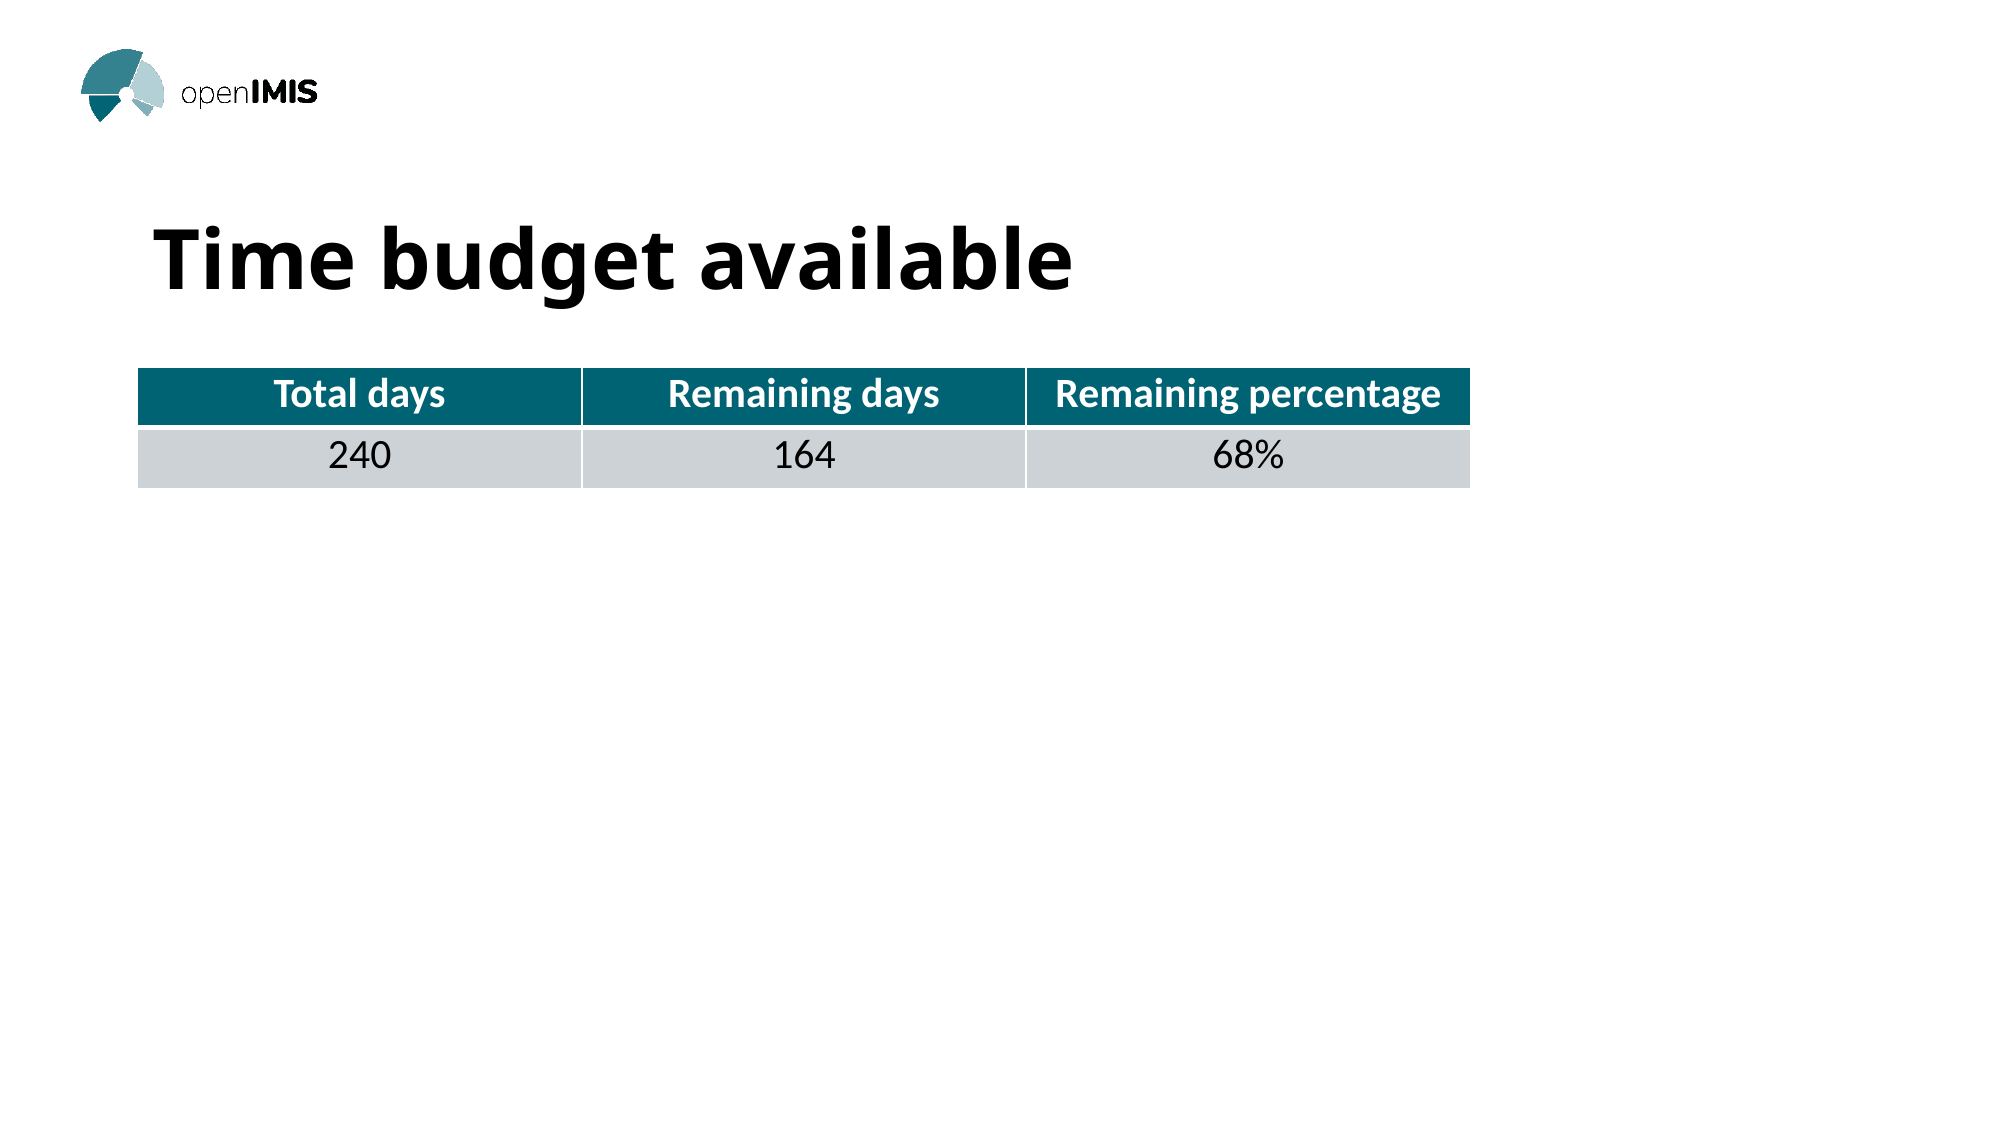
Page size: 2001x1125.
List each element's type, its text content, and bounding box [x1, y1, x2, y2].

table_header Total days [138, 368, 581, 425]
table_cell 240 [138, 430, 581, 488]
title Time budget available [137, 185, 1863, 340]
table_cell 68% [1027, 430, 1470, 488]
table_header Remaining days [583, 368, 1025, 425]
table_header Remaining percentage [1027, 368, 1470, 425]
table_cell 164 [583, 430, 1025, 488]
picture [81, 49, 352, 122]
